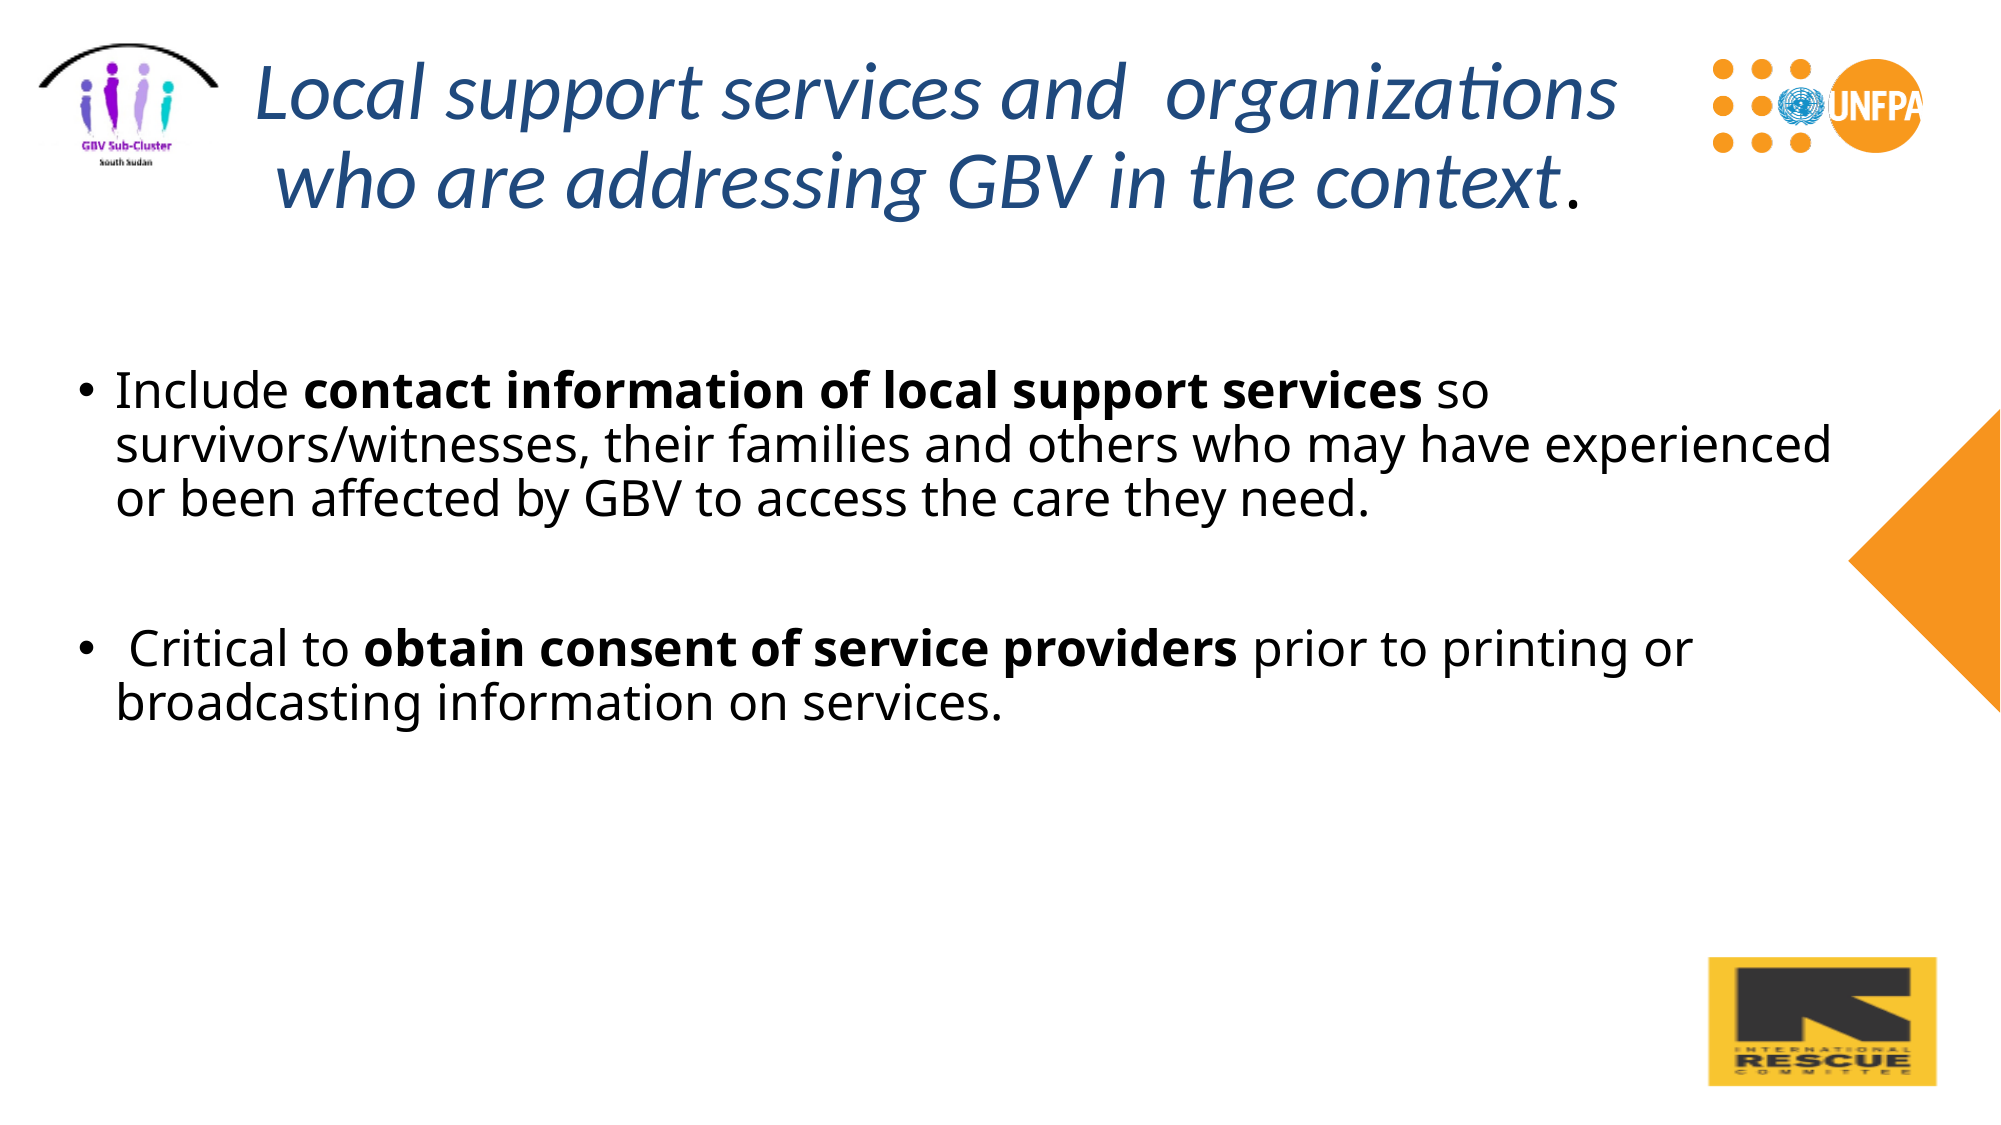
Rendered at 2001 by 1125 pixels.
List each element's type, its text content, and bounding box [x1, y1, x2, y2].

list Include contact information of local support services so survivors/witnesses, their families and others who may have experienced or been affected by GBV to access the care they need. Critical to obtain consent of service providers prior to printing or broadcasting information on services. [62, 357, 1897, 1006]
picture [1695, 946, 1955, 1099]
picture [37, 40, 220, 172]
title Local support services and organizations who are addressing GBV in the context. [35, 21, 1696, 254]
picture [1713, 59, 1923, 153]
